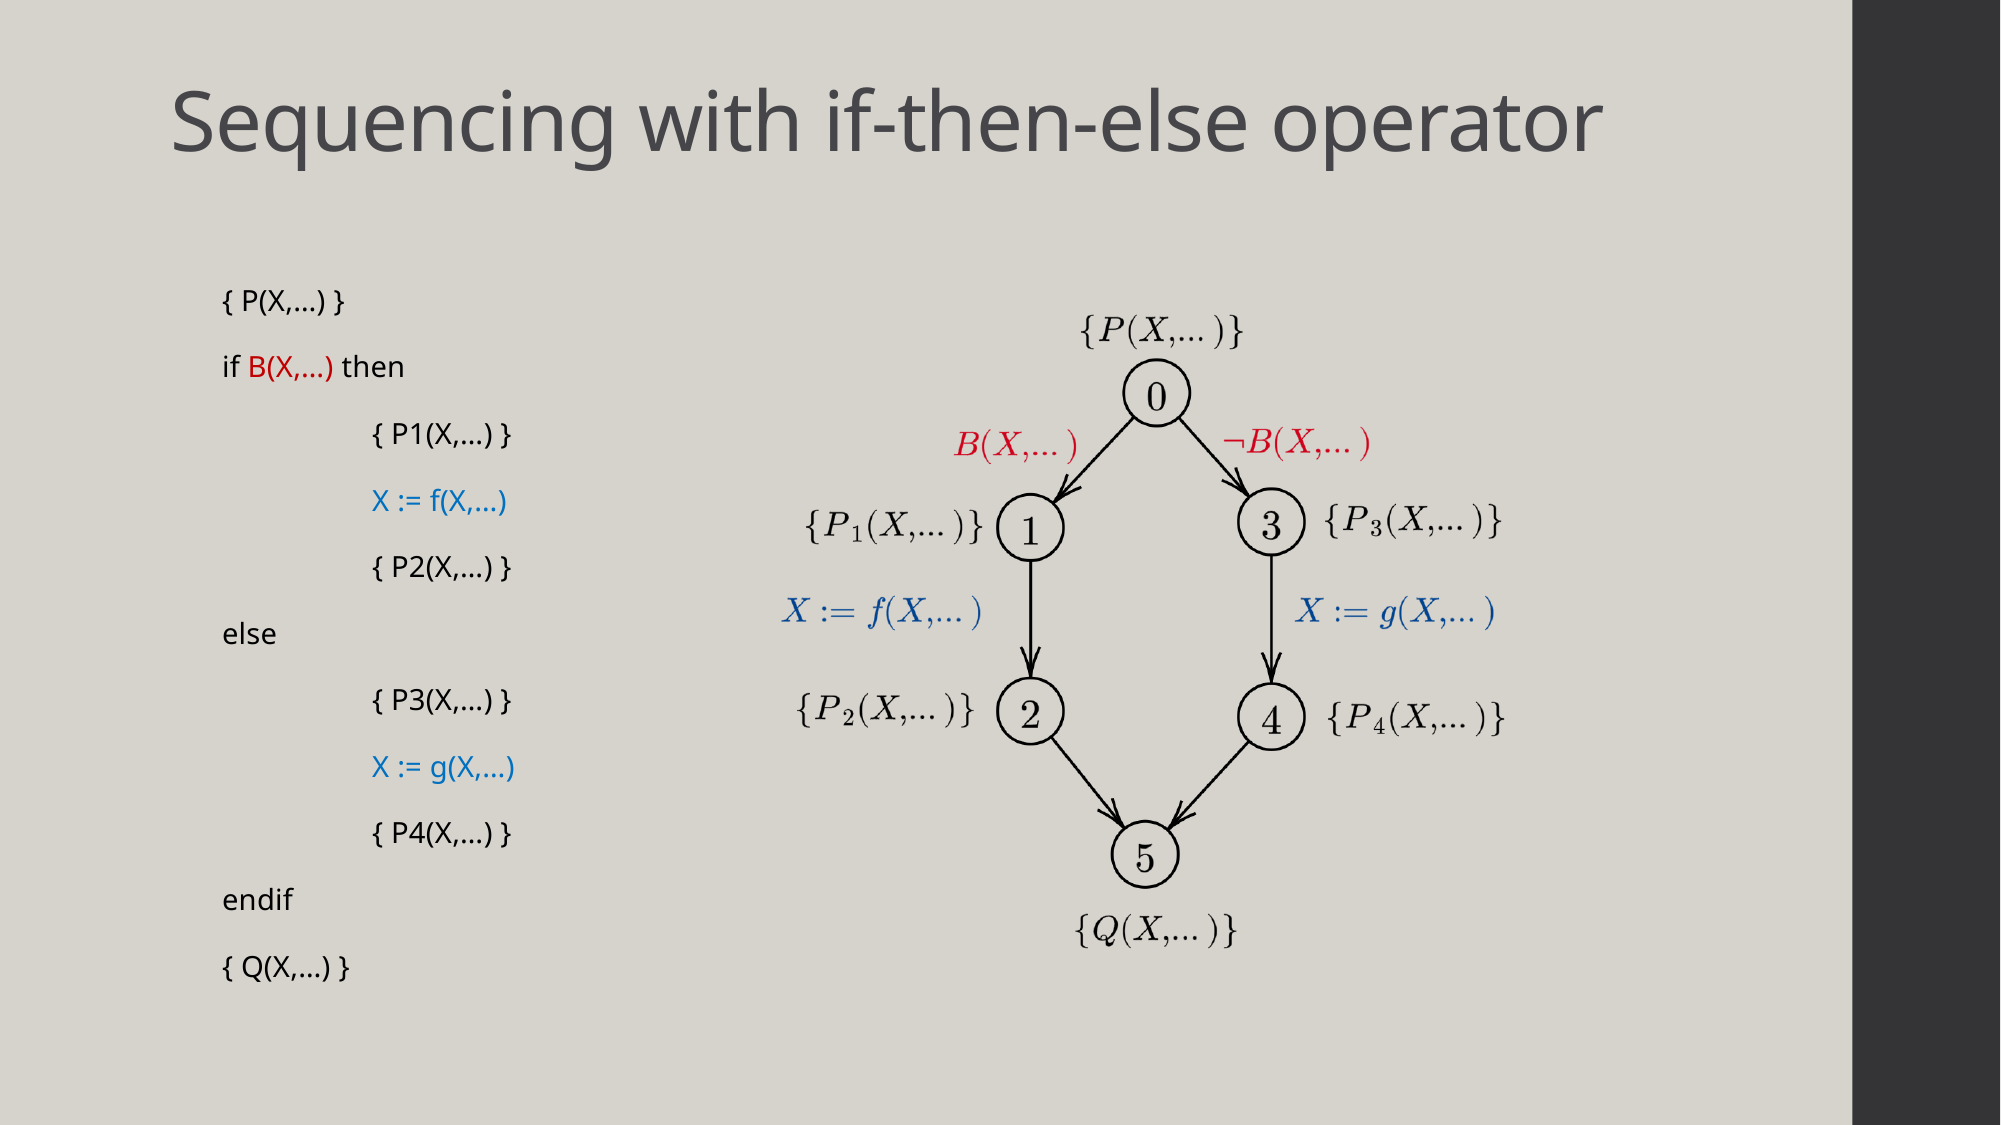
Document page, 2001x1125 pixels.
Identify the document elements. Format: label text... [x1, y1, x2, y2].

title Sequencing with if-then-else operator [155, 60, 1746, 278]
list { P(X,…) } if B(X,…) then { P1(X,…) } X := f(X,…) { P2(X,…) } else { P3(X,…) } X := g(X,…) { P4(X,…) } endif { Q(X,…) } [206, 277, 580, 991]
picture [745, 277, 1587, 991]
